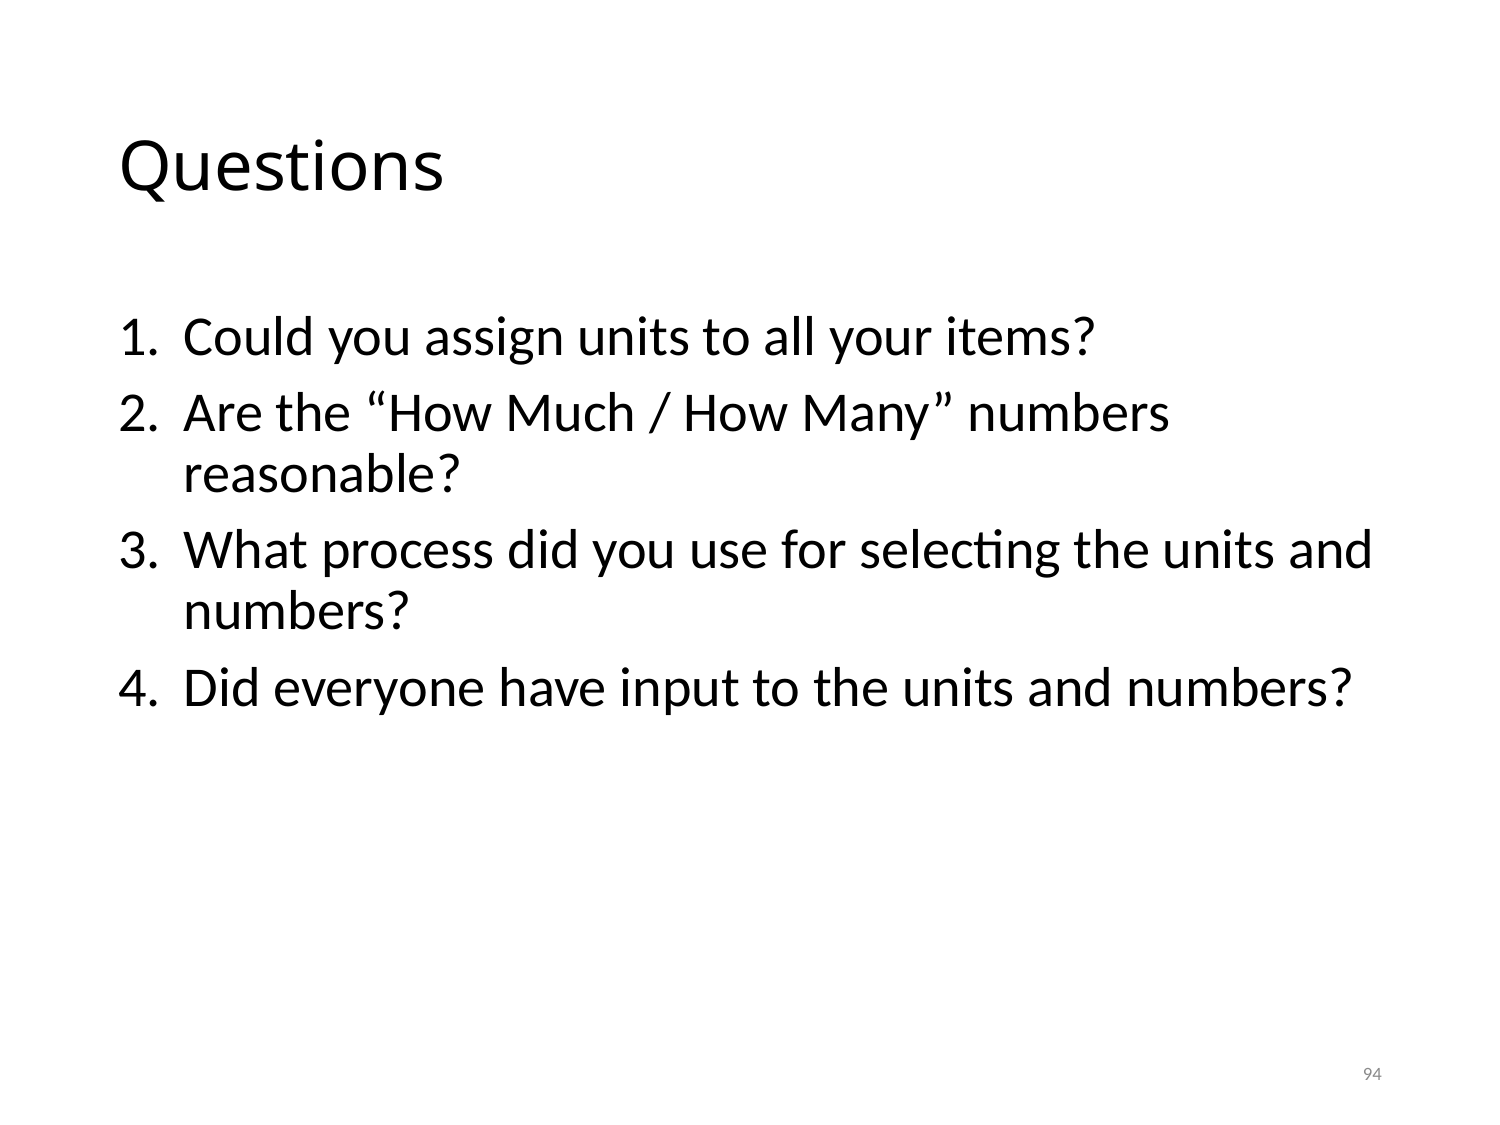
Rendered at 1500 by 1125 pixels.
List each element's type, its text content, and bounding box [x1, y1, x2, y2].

list Could you assign units to all your items? Are the “How Much / How Many” numbers reasonable? What process did you use for selecting the units and numbers? Did everyone have input to the units and numbers? [103, 299, 1397, 1014]
title Questions [103, 59, 1397, 278]
slide_number 94 [1059, 1042, 1397, 1103]
